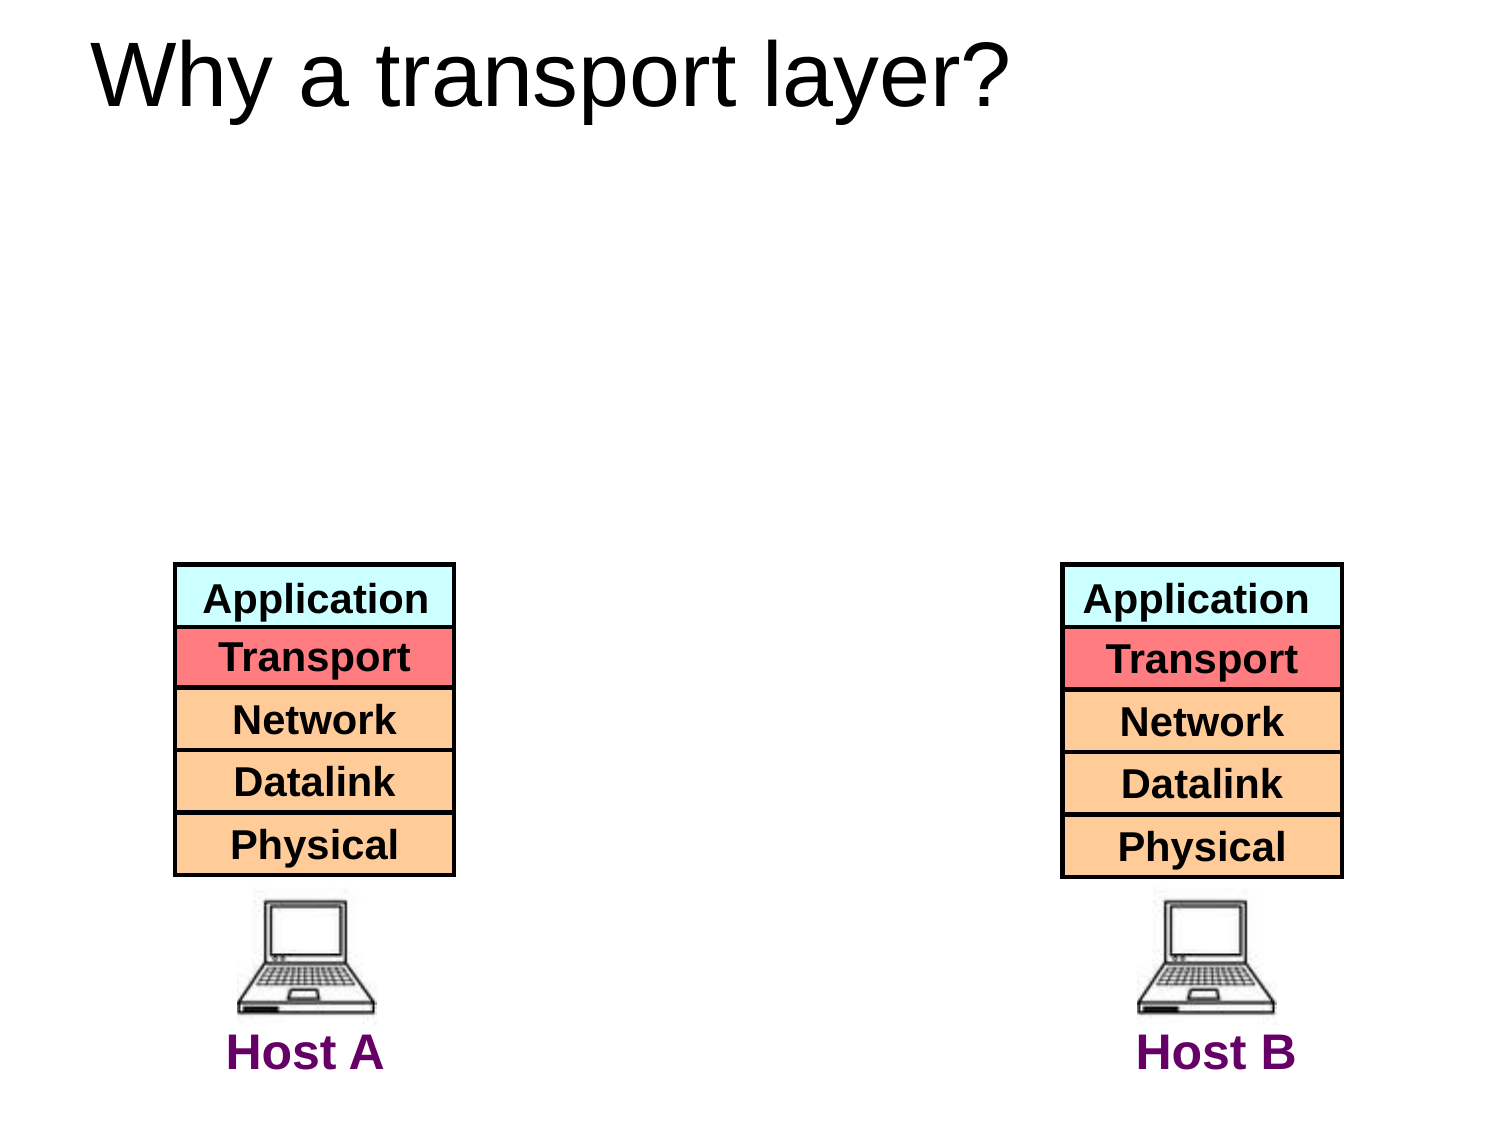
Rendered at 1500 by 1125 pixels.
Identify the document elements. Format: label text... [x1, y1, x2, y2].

text_box [1300, 689, 1342, 752]
text_box [1062, 752, 1105, 814]
text_box Host B [1120, 1012, 1312, 1087]
text_box [1314, 630, 1342, 689]
text_box [174, 749, 218, 812]
text_box [174, 687, 217, 749]
text_box Physical [215, 809, 415, 875]
text_box Network [217, 684, 413, 749]
text_box Transport [1090, 630, 1314, 689]
text_box [1299, 752, 1342, 814]
text_box Datalink [1105, 749, 1299, 812]
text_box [174, 564, 1342, 630]
text_box Host A [210, 1012, 400, 1087]
text_box Physical [1102, 812, 1302, 877]
text_box [174, 630, 203, 687]
text_box [413, 687, 455, 749]
text_box [411, 749, 455, 812]
text_box [1302, 814, 1342, 877]
picture [1137, 887, 1277, 1025]
picture [237, 887, 377, 1025]
text_box [1062, 689, 1104, 752]
text_box Network [1104, 686, 1300, 752]
text_box [1062, 630, 1090, 689]
text_box [415, 812, 455, 875]
text_box [427, 630, 455, 687]
text_box Transport [203, 630, 427, 687]
text_box [1062, 814, 1102, 877]
title Why a transport layer? [75, 20, 1475, 213]
text_box Datalink [218, 747, 411, 809]
text_box [174, 812, 215, 875]
